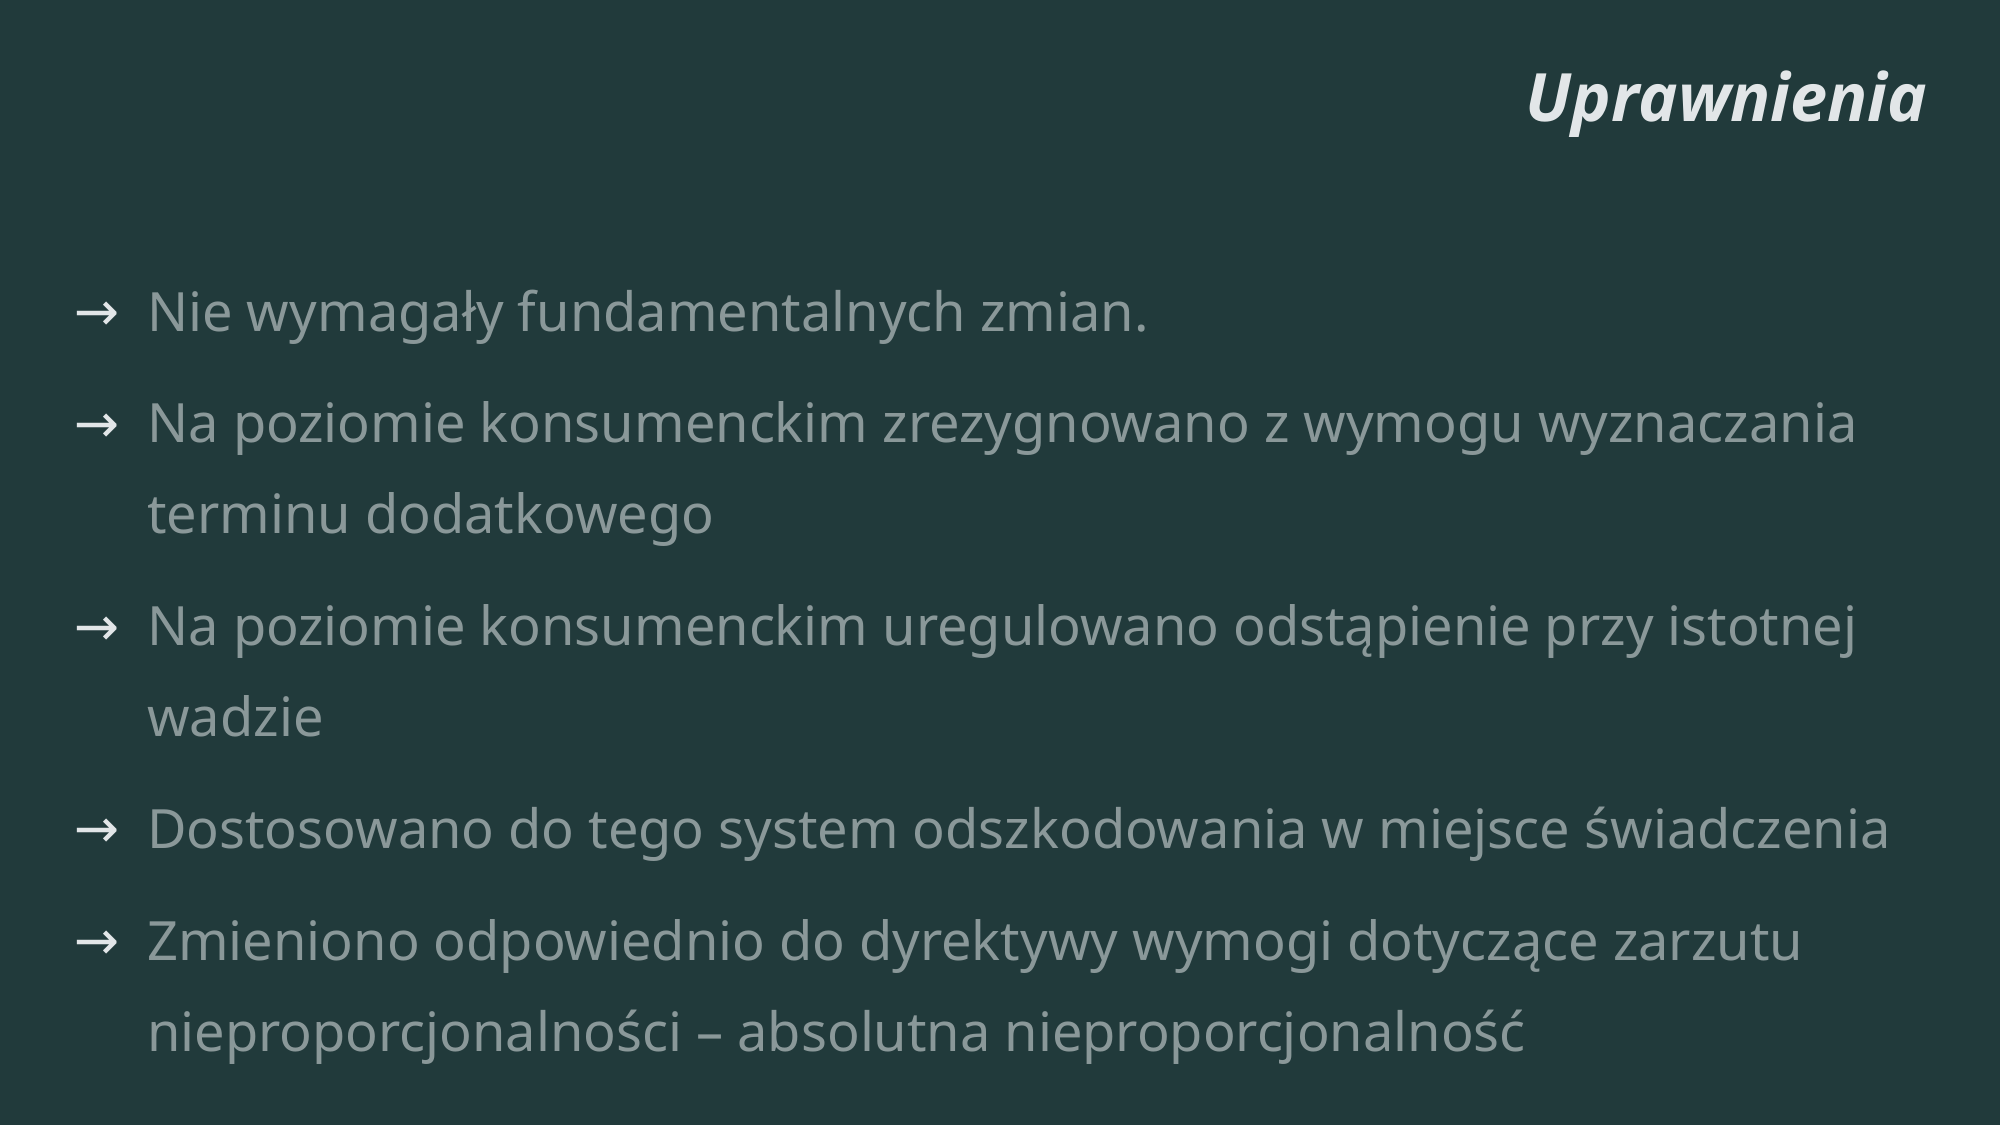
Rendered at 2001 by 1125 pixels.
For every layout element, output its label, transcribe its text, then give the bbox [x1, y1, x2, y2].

title Uprawnienia [73, 63, 1928, 251]
list Nie wymagały fundamentalnych zmian. Na poziomie konsumenckim zrezygnowano z wymogu wyznaczania terminu dodatkowego Na poziomie konsumenckim uregulowano odstąpienie przy istotnej wadzie Dostosowano do tego system odszkodowania w miejsce świadczenia Zmieniono odpowiednio do dyrektywy wymogi dotyczące zarzutu nieproporcjonalności – absolutna nieproporcjonalność [73, 250, 1927, 1028]
